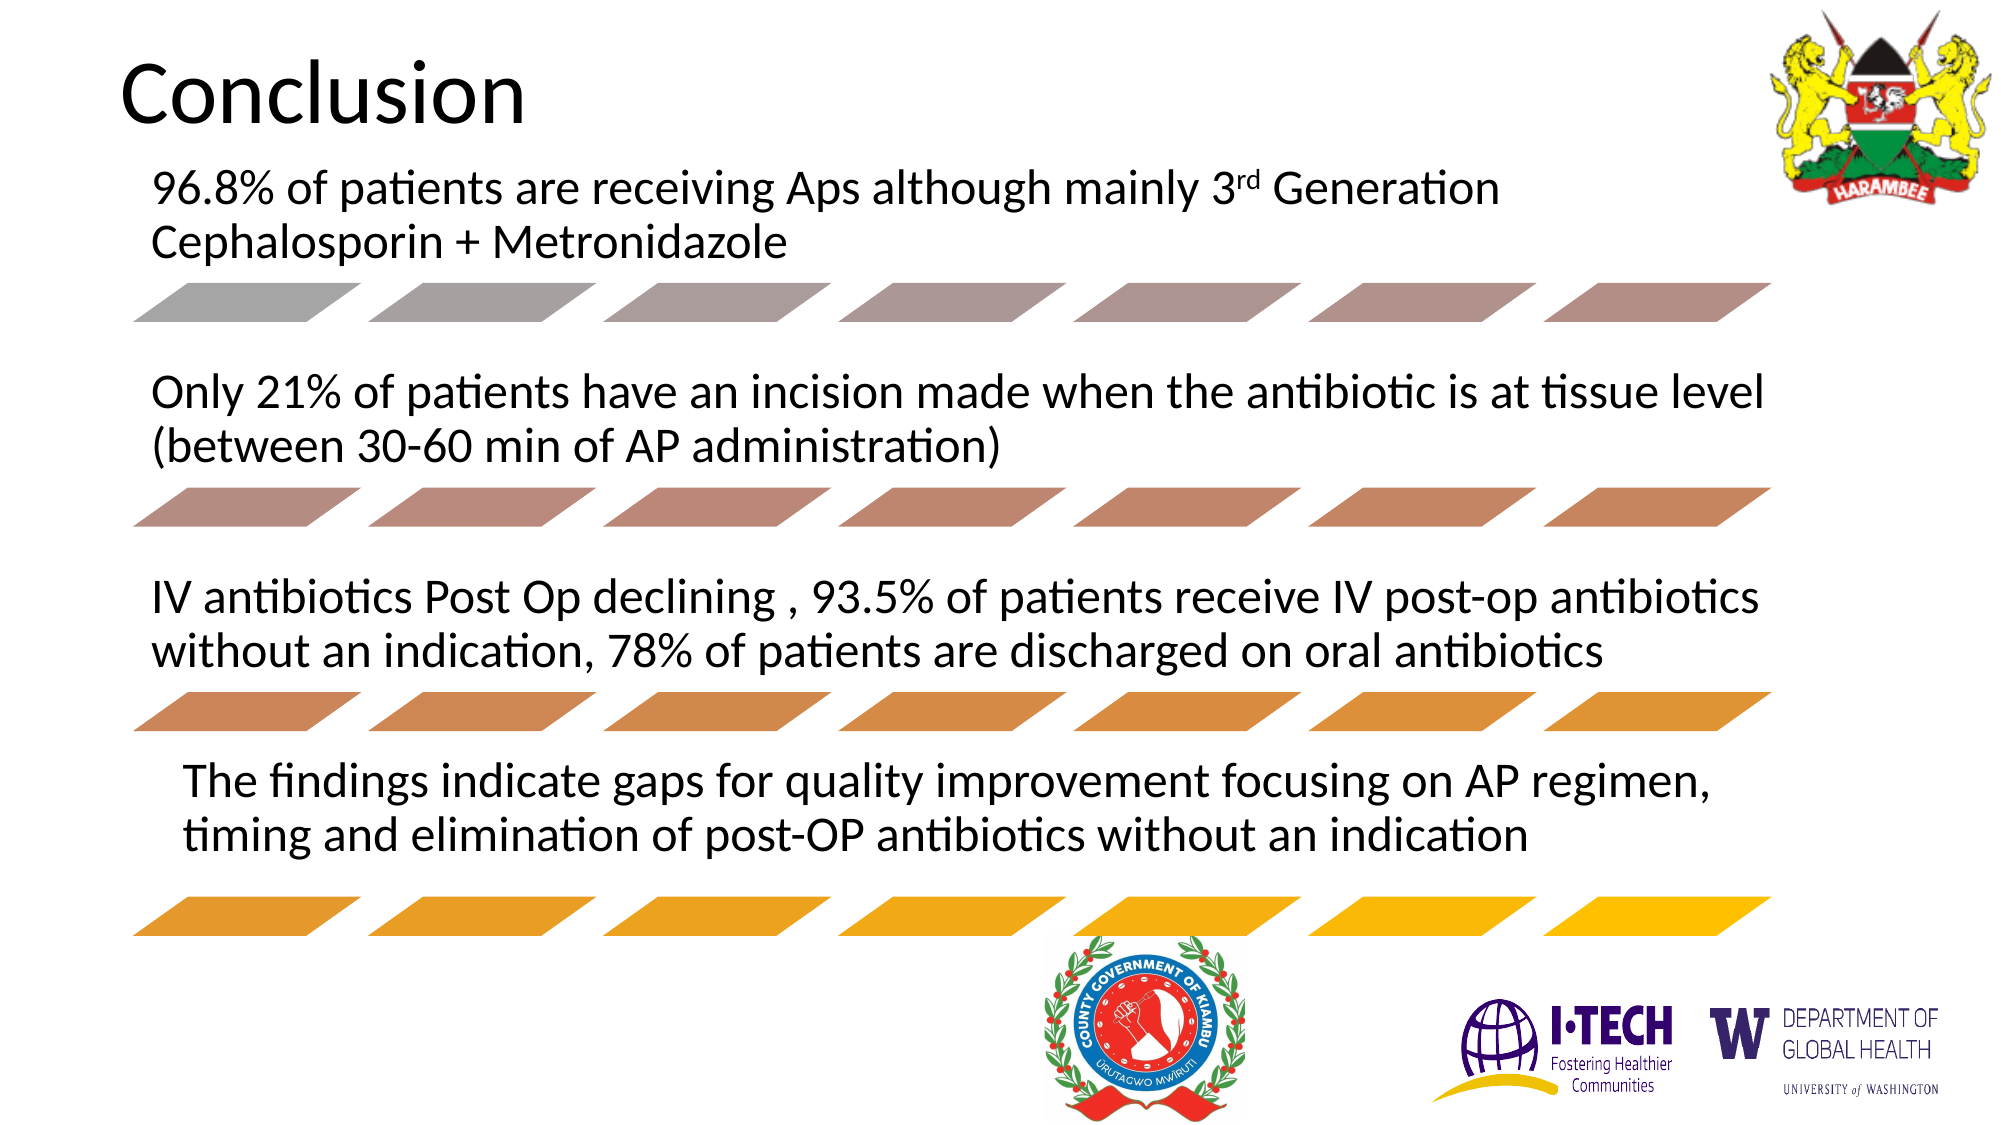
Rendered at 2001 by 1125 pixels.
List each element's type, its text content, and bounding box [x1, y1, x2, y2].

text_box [43, 130, 1895, 937]
picture [1710, 1008, 1938, 1097]
picture [1044, 937, 1245, 1122]
picture [1431, 999, 1672, 1103]
title Conclusion [105, 28, 830, 130]
picture [1749, 0, 2001, 221]
